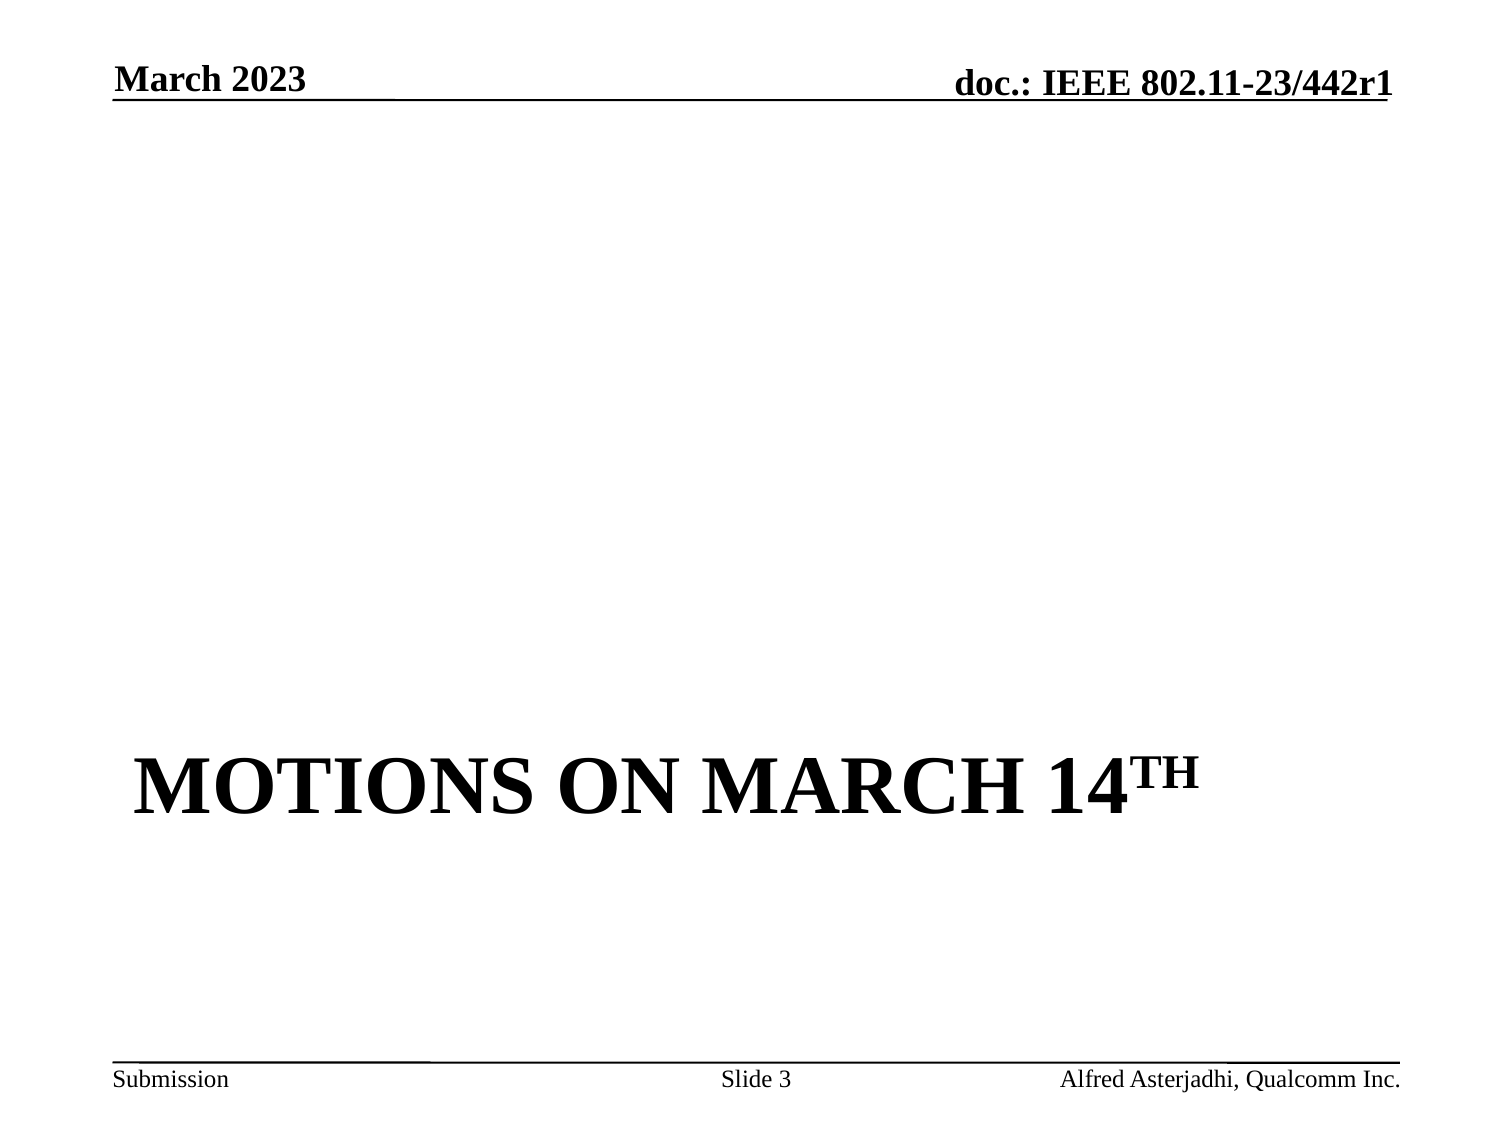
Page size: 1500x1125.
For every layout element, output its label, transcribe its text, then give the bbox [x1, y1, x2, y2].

slide_number Slide 3 [712, 1061, 800, 1123]
footer Alfred Asterjadhi, Qualcomm Inc. [878, 1061, 1402, 1093]
title Motions on March 14th [118, 722, 1394, 947]
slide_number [114, 54, 423, 100]
